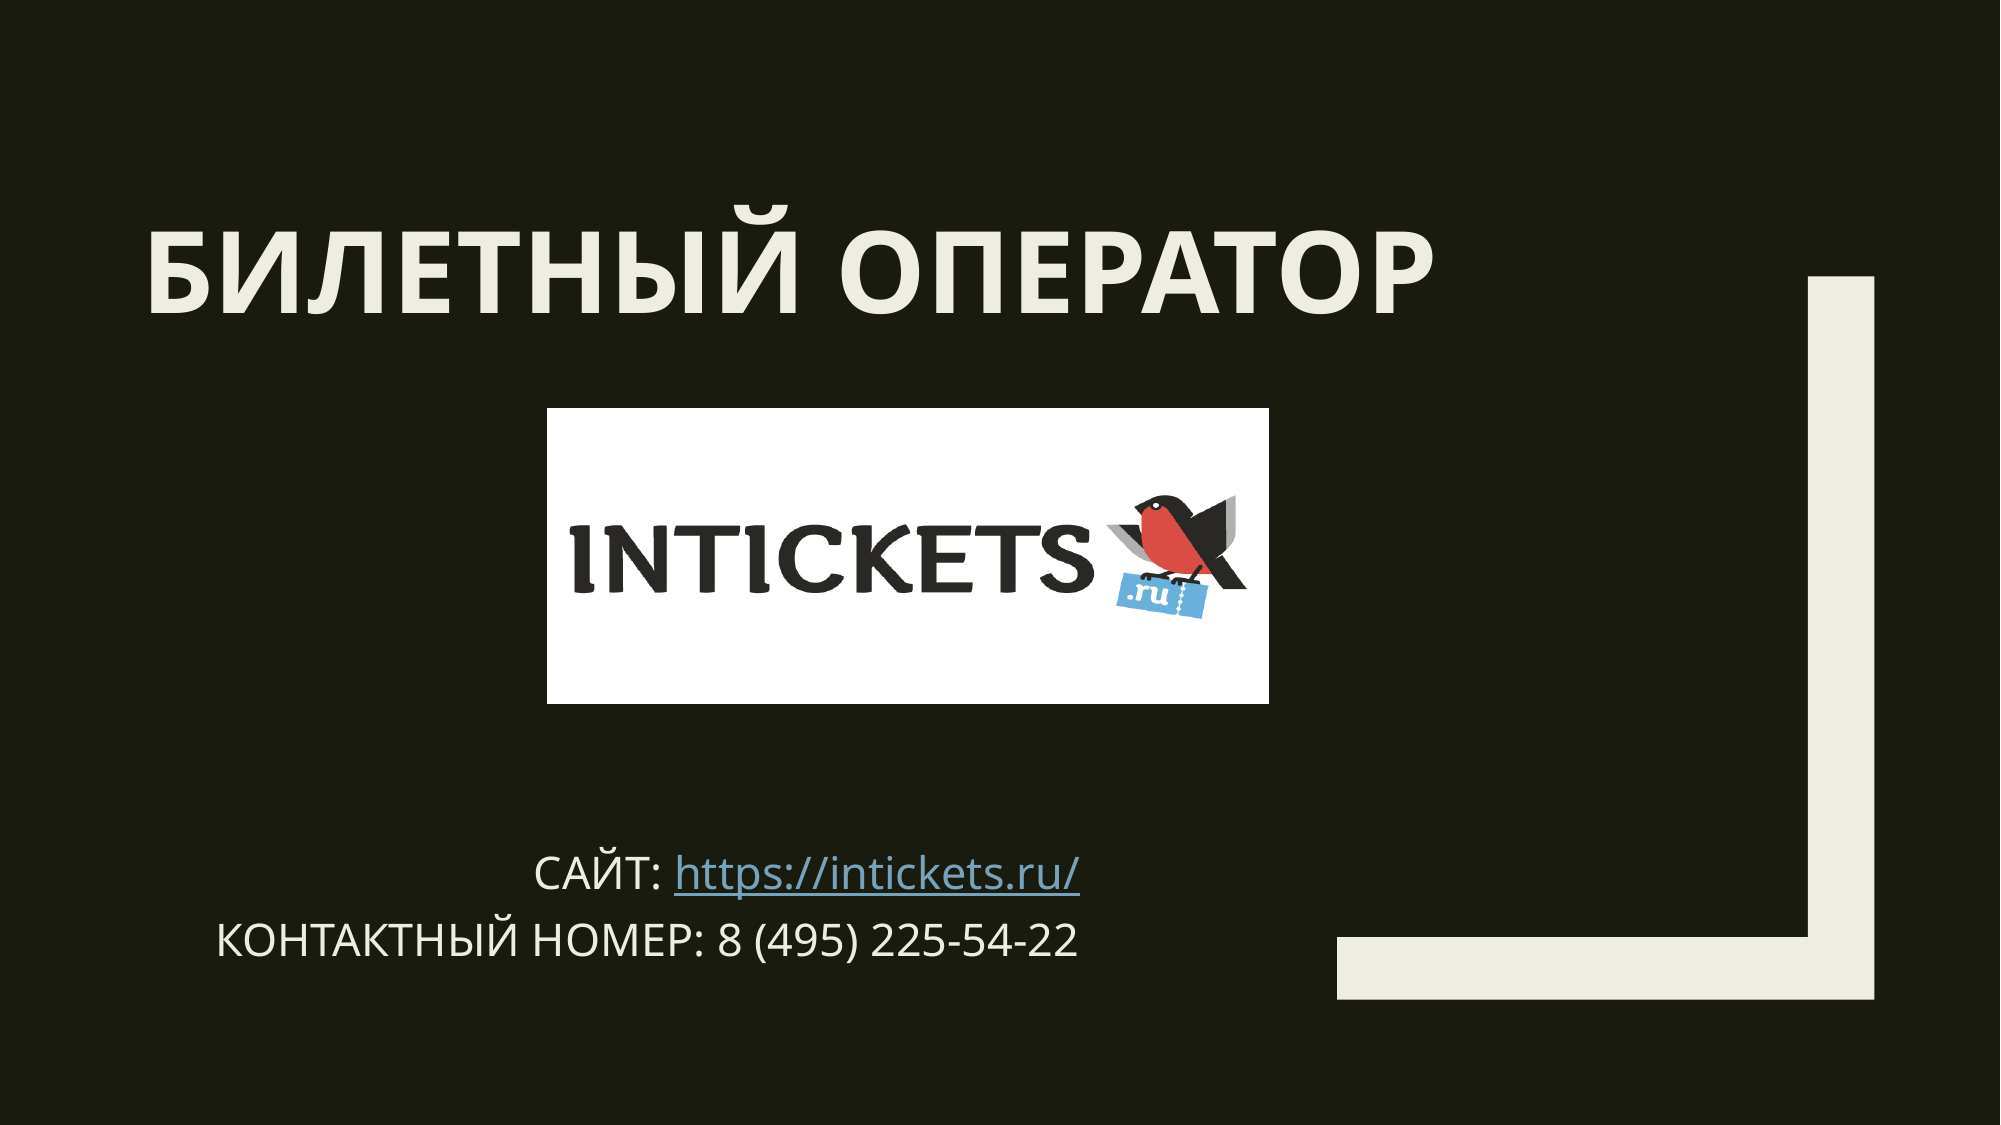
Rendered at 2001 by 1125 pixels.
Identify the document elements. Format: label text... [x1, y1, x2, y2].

picture [546, 408, 1269, 704]
title БИЛЕТНЫЙ ОПЕРАТОР [125, 140, 1626, 346]
list САЙТ: https://intickets.ru/ КОНТАКТНЫЙ НОМЕР: 8 (495) 225-54-22 [185, 829, 1095, 989]
